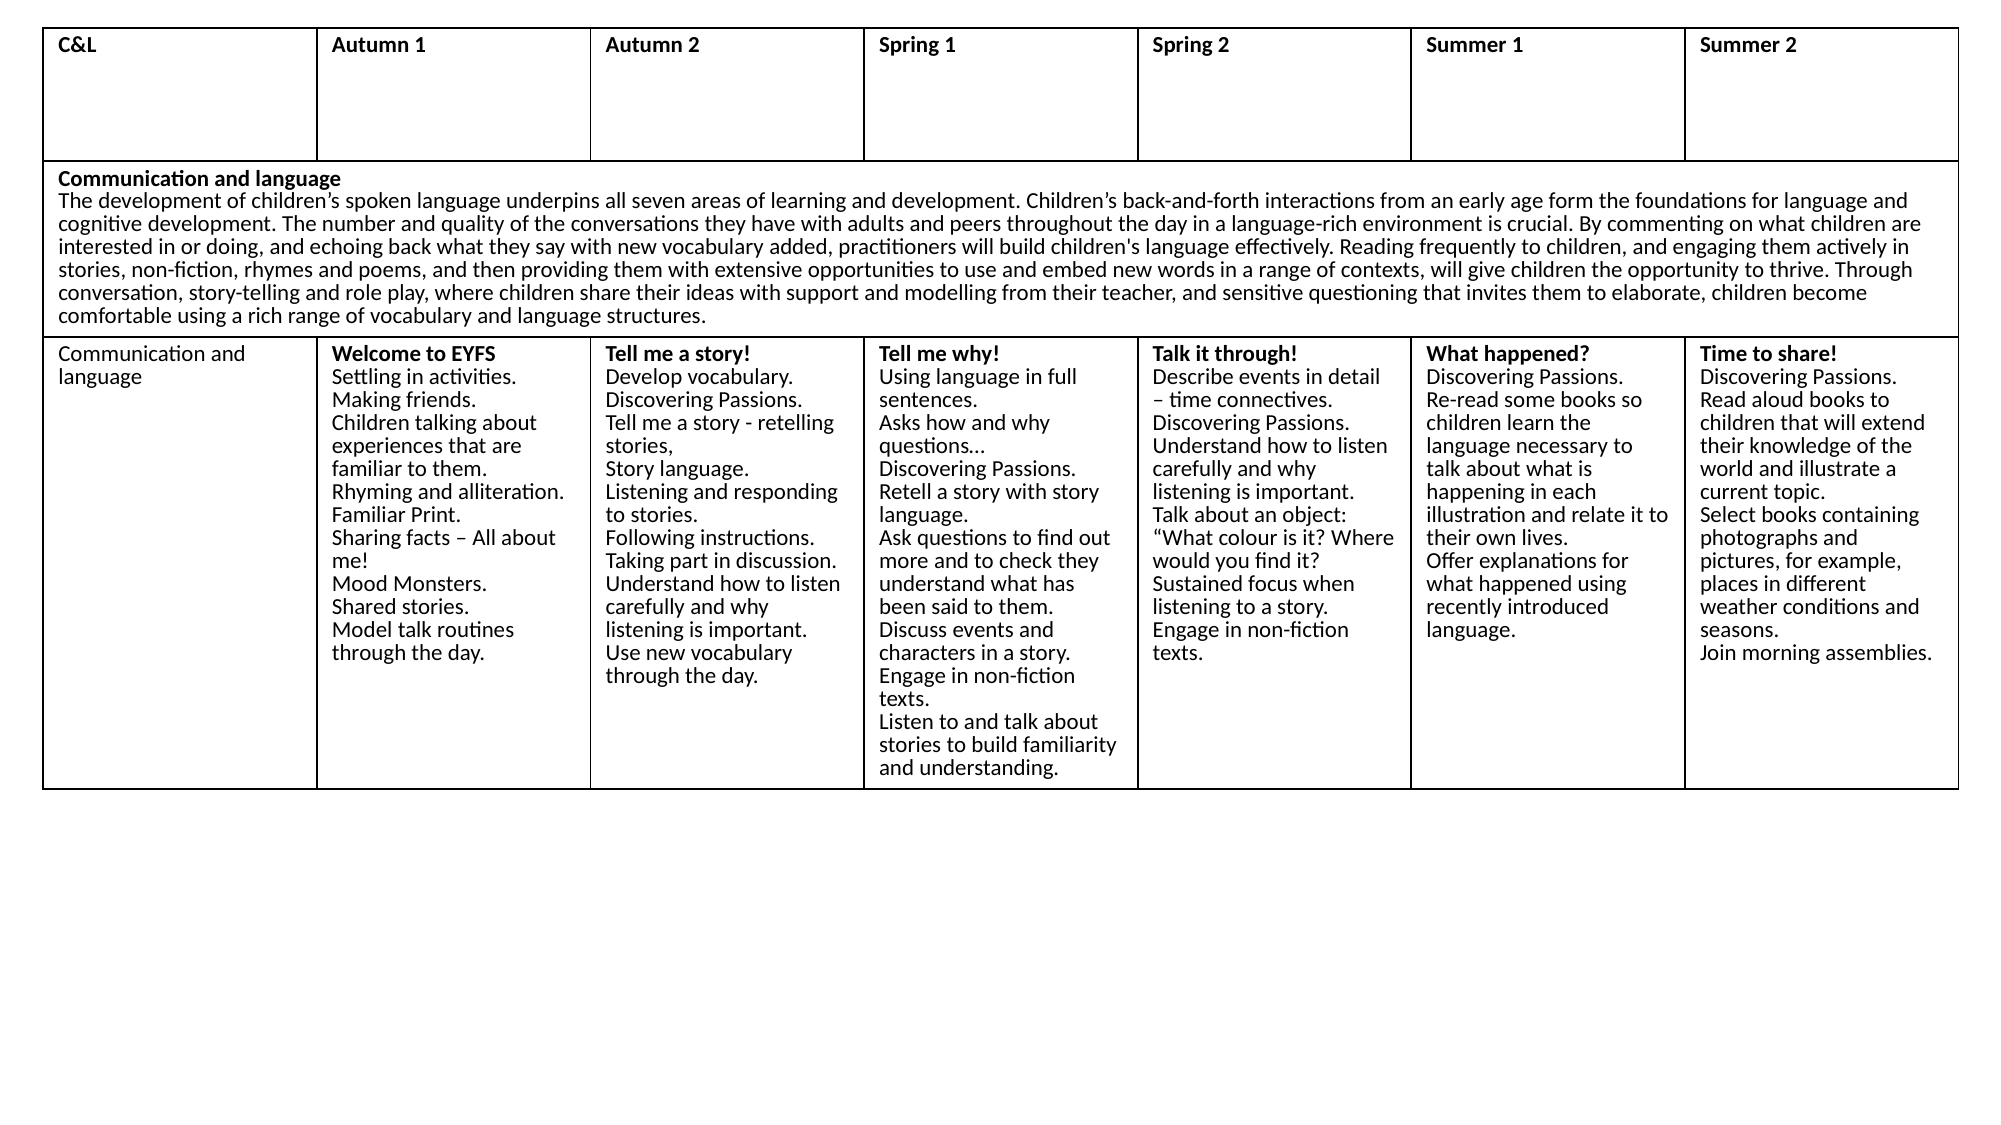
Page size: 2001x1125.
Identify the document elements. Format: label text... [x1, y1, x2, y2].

table_cell What happened? Discovering Passions. Re-read some books so children learn the language necessary to talk about what is happening in each illustration and relate it to their own lives. Offer explanations for what happened using recently introduced language. [1412, 338, 1684, 788]
table_header Summer 2 [1686, 29, 1958, 160]
table_cell Communication and language The development of children’s spoken language underpins all seven areas of learning and development. Children’s back-and-forth interactions from an early age form the foundations for language and cognitive development. The number and quality of the conversations they have with adults and peers throughout the day in a language-rich environment is crucial. By commenting on what children are interested in or doing, and echoing back what they say with new vocabulary added, practitioners will build children's language effectively. Reading frequently to children, and engaging them actively in stories, non-fiction, rhymes and poems, and then providing them with extensive opportunities to use and embed new words in a range of contexts, will give children the opportunity to thrive. Through conversation, story-telling and role play, where children share their ideas with support and modelling from their teacher, and sensitive questioning that invites them to elaborate, children become comfortable using a rich range of vocabulary and language structures. [44, 162, 1958, 336]
table_header Spring 2 [1139, 29, 1410, 160]
table_header Autumn 1 [318, 29, 590, 160]
table_cell Tell me a story! Develop vocabulary. Discovering Passions. Tell me a story - retelling stories, Story language. Listening and responding to stories. Following instructions. Taking part in discussion. Understand how to listen carefully and why listening is important. Use new vocabulary through the day. [591, 338, 863, 788]
table_cell Welcome to EYFS Settling in activities. Making friends. Children talking about experiences that are familiar to them. Rhyming and alliteration. Familiar Print. Sharing facts – All about me! Mood Monsters. Shared stories. Model talk routines through the day. [318, 338, 590, 788]
table_header Summer 1 [1412, 29, 1684, 160]
table_cell Time to share! Discovering Passions. Read aloud books to children that will extend their knowledge of the world and illustrate a current topic. Select books containing photographs and pictures, for example, places in different weather conditions and seasons. Join morning assemblies. [1686, 338, 1958, 788]
table_header Autumn 2 [591, 29, 863, 160]
table_header Spring 1 [865, 29, 1137, 160]
table_cell Talk it through! Describe events in detail – time connectives. Discovering Passions. Understand how to listen carefully and why listening is important. Talk about an object: “What colour is it? Where would you find it? Sustained focus when listening to a story. Engage in non-fiction texts. [1139, 338, 1410, 788]
table_header C&L [44, 29, 316, 160]
table_cell Communication and language [44, 338, 316, 788]
table_cell Tell me why! Using language in full sentences. Asks how and why questions… Discovering Passions. Retell a story with story language. Ask questions to find out more and to check they understand what has been said to them. Discuss events and characters in a story. Engage in non-fiction texts. Listen to and talk about stories to build familiarity and understanding. [865, 338, 1137, 788]
